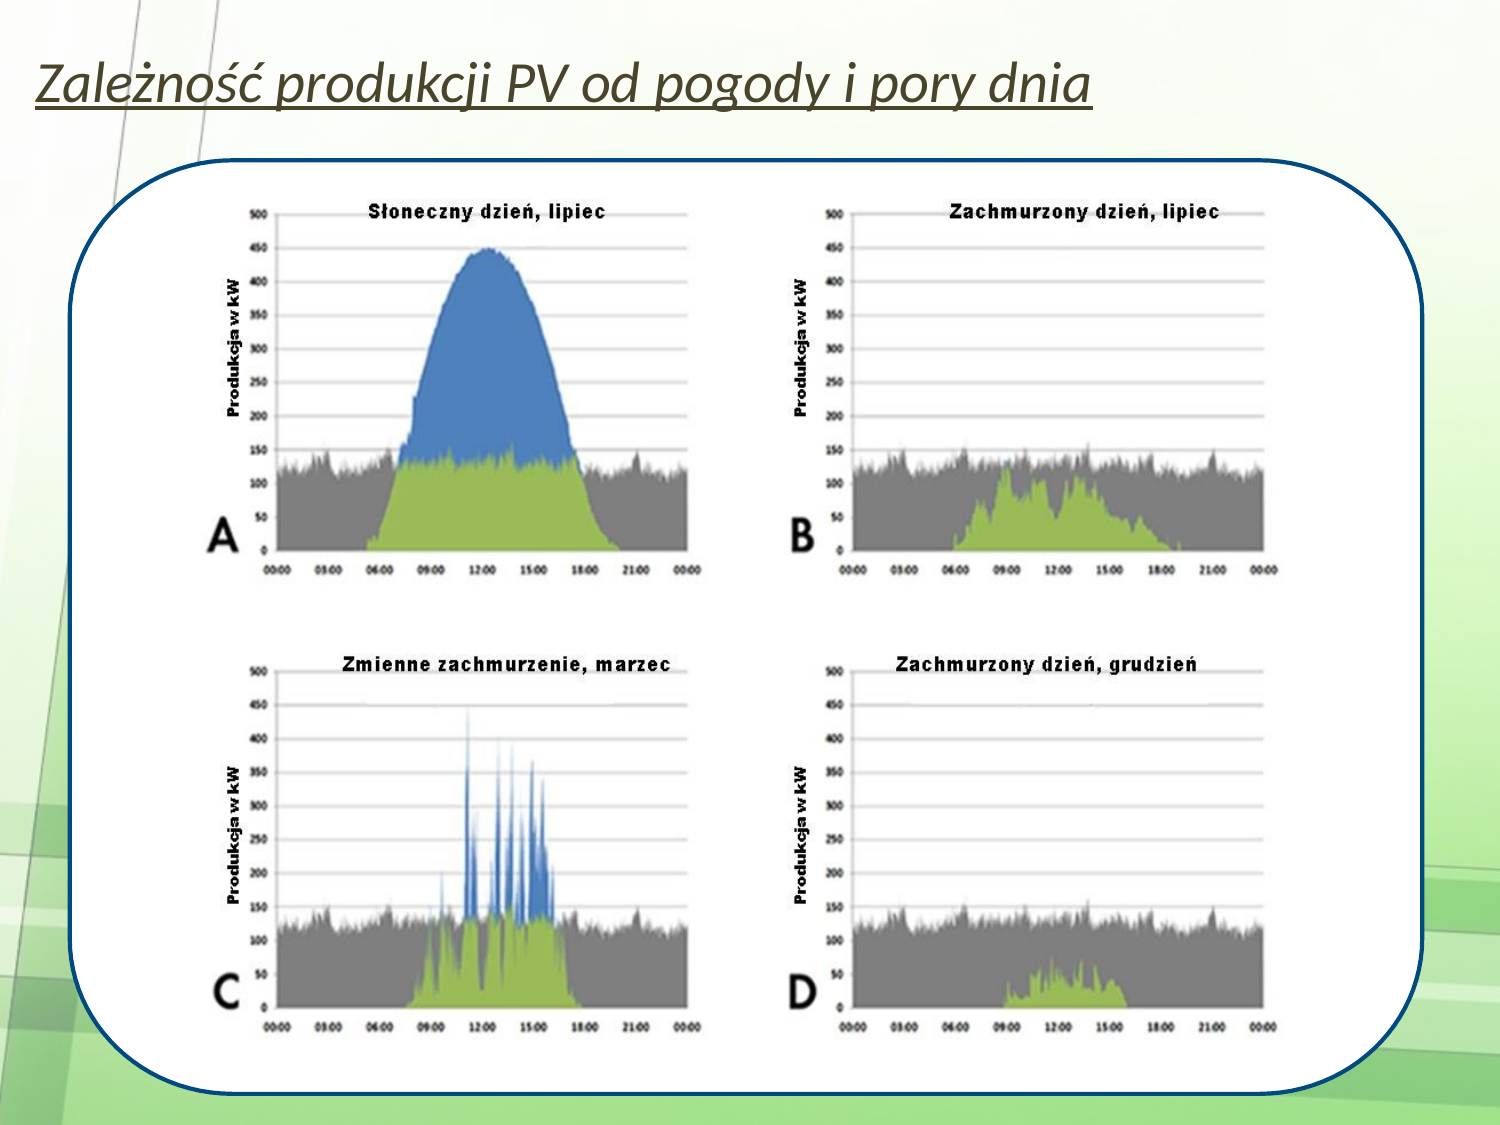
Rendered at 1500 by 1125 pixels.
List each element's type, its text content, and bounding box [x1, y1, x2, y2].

text_box Zależność produkcji PV od pogody i pory dnia [0, 3, 1182, 128]
text_box [193, 169, 1293, 1056]
text_box [69, 160, 1423, 1094]
